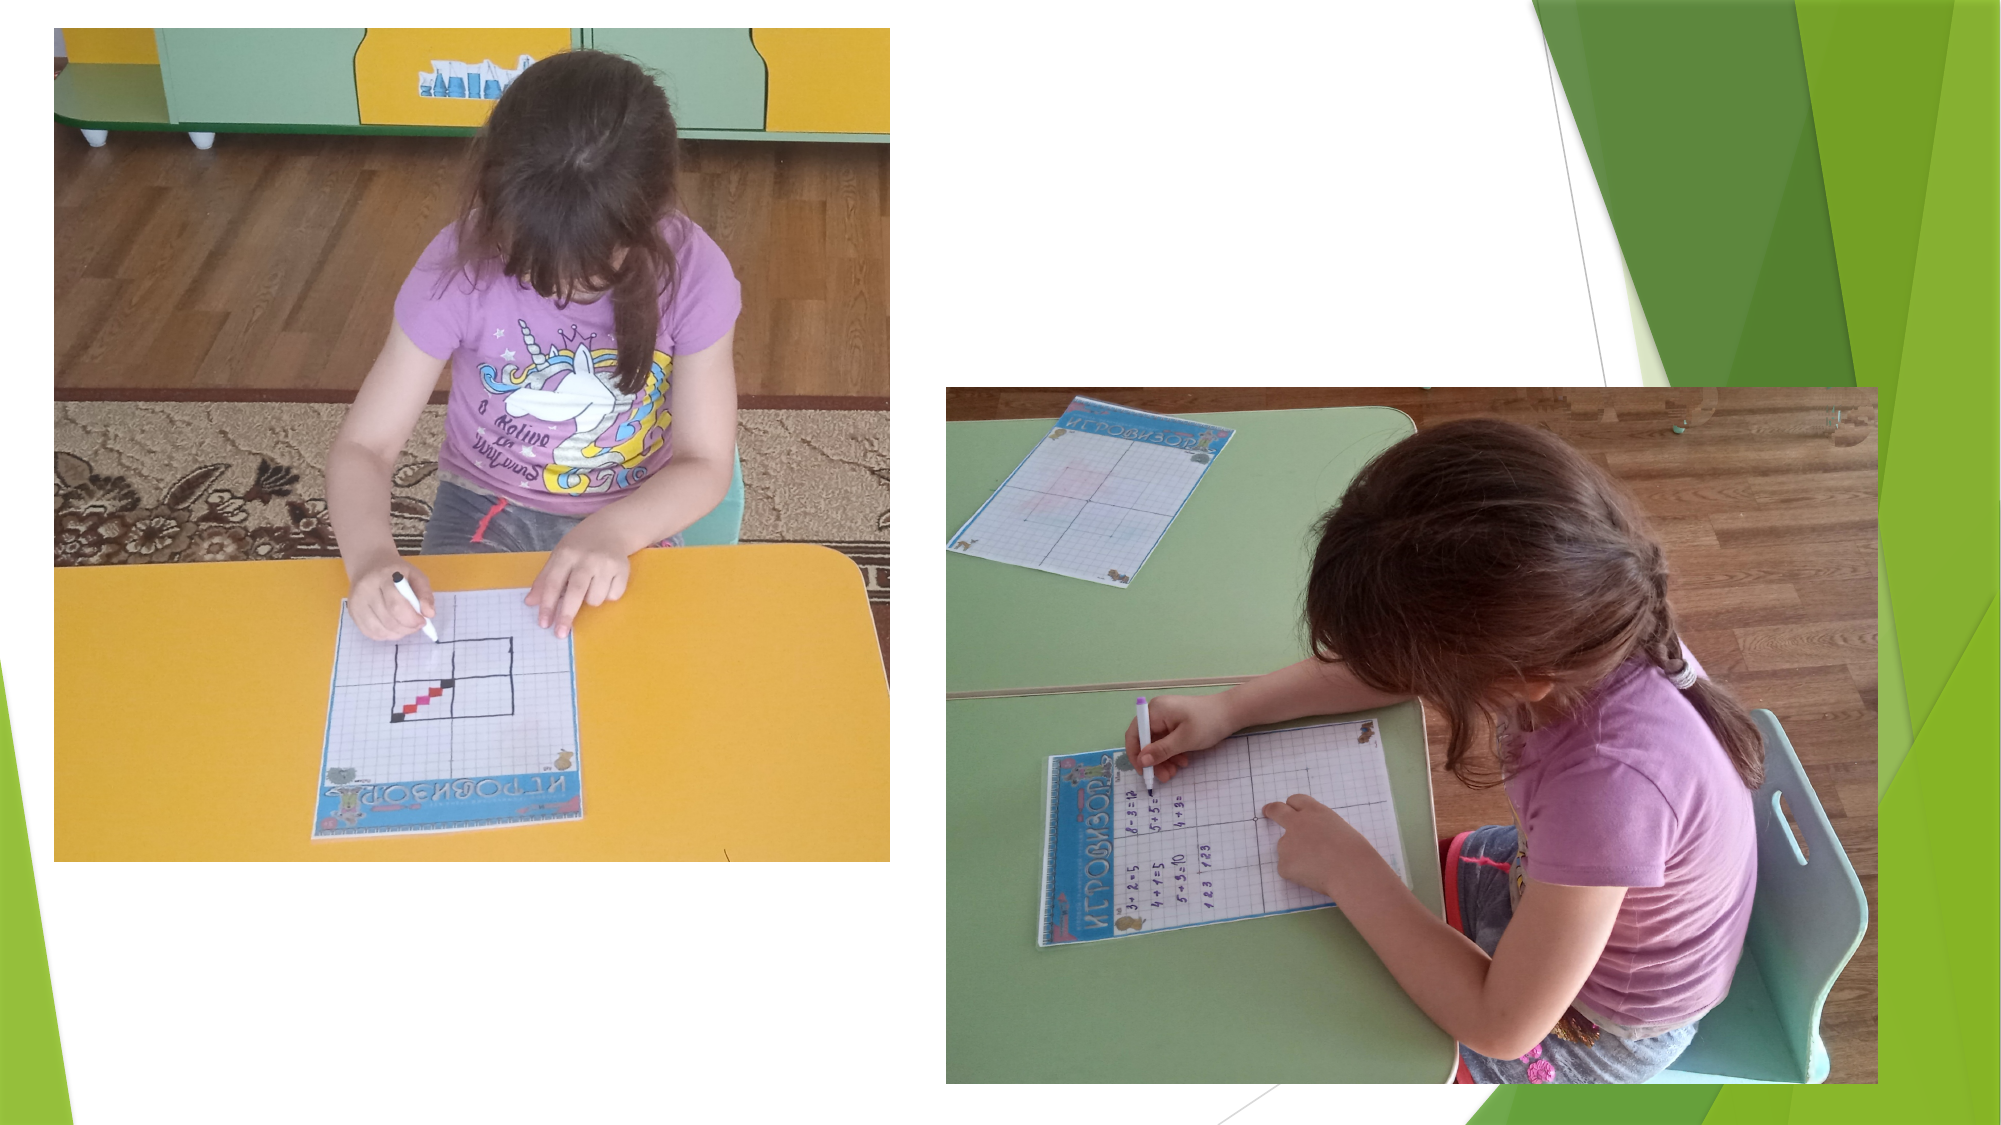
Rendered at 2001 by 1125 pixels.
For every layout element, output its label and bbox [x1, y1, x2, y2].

list [54, 28, 890, 862]
picture [945, 387, 1879, 1085]
